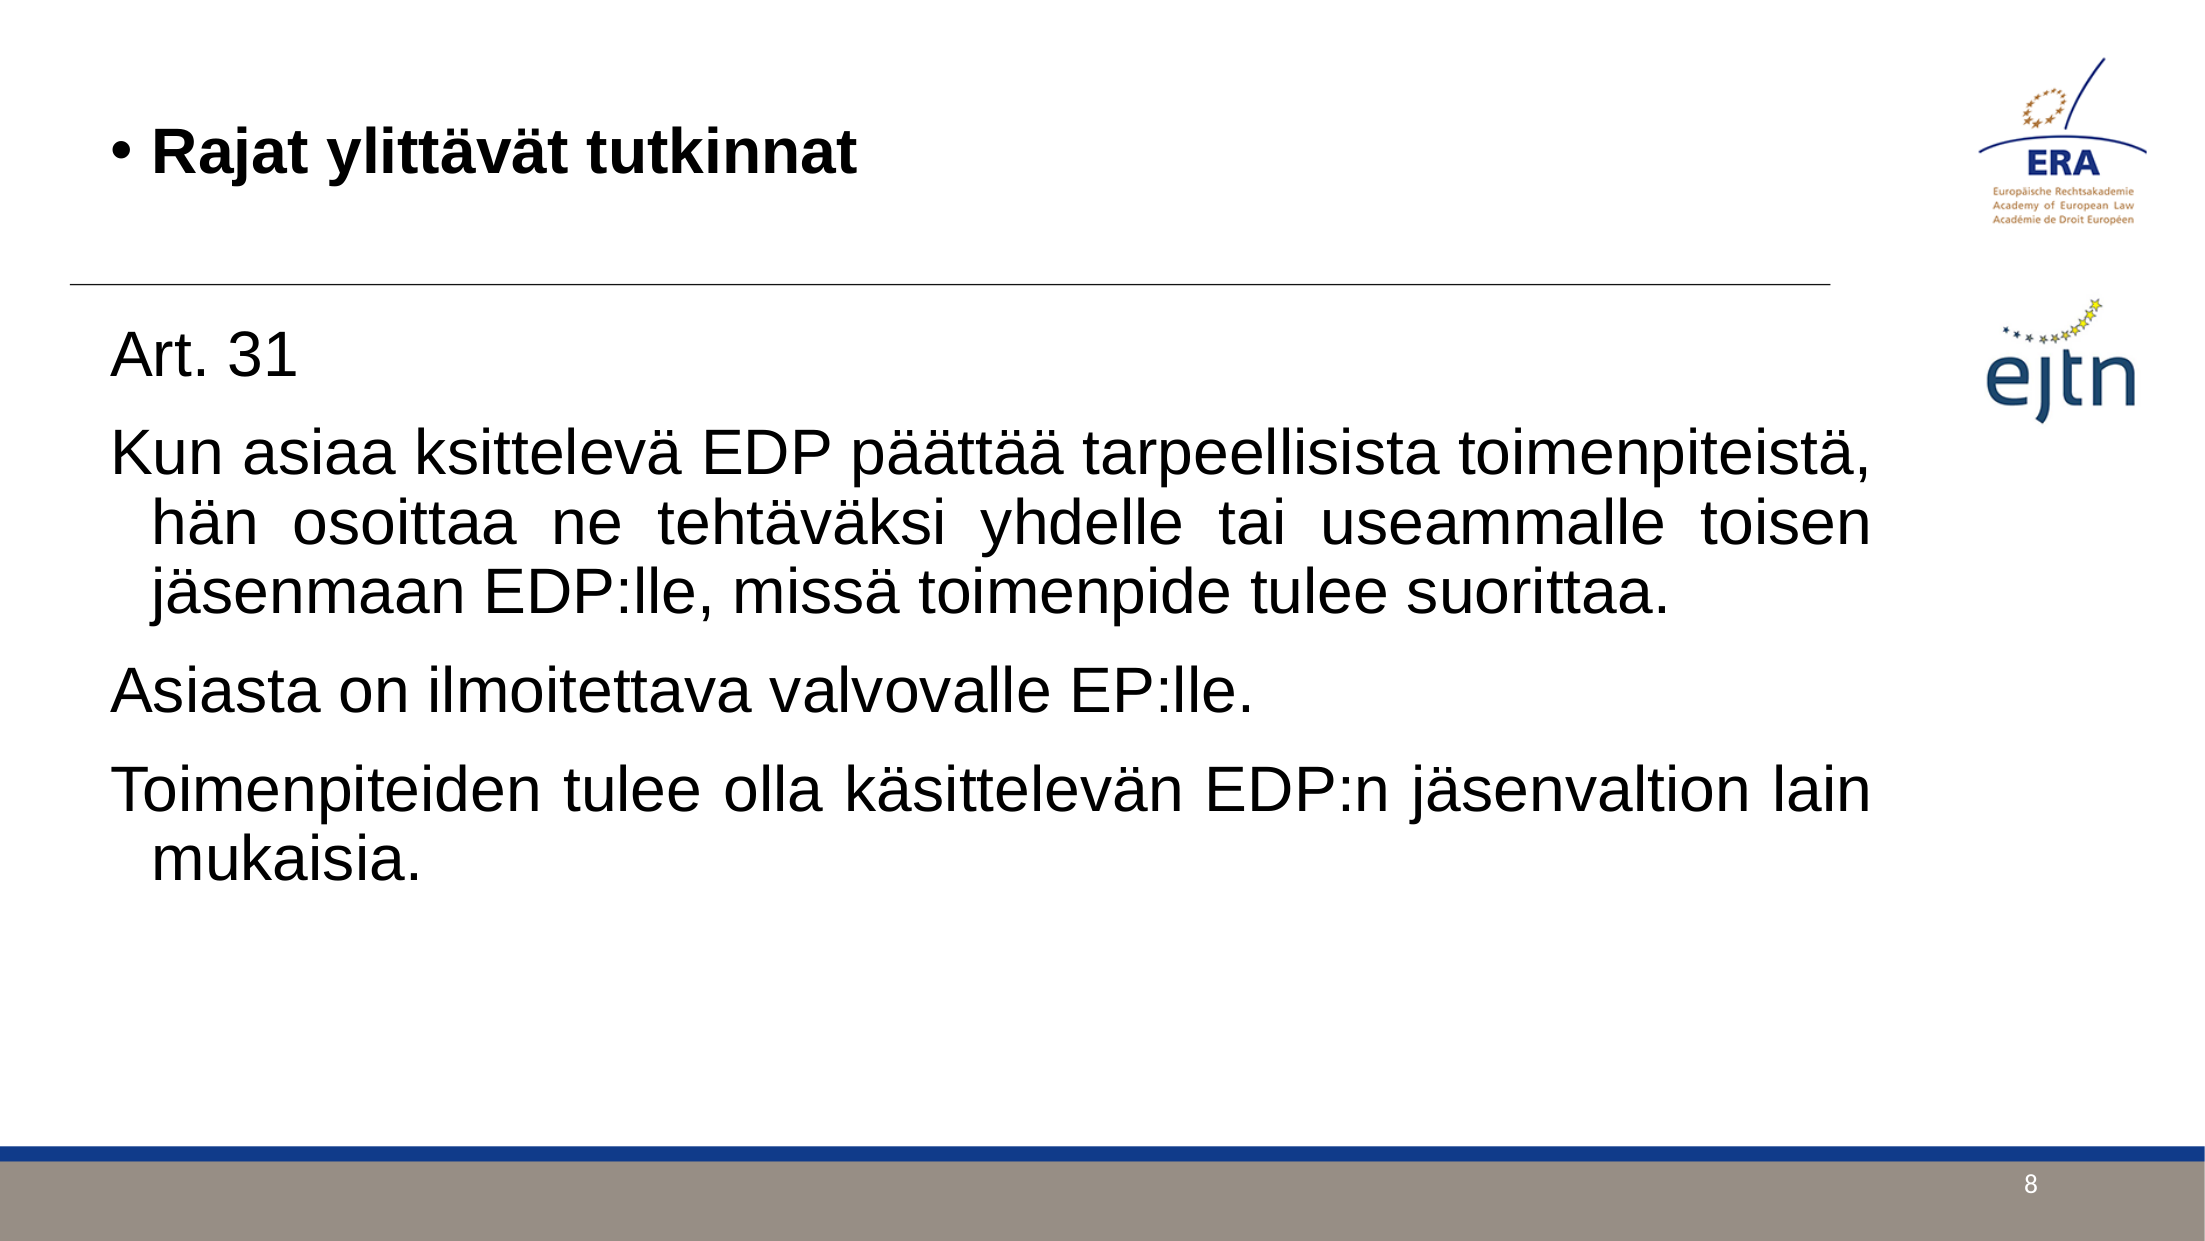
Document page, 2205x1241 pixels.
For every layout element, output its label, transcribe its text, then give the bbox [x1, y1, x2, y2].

slide_number 8 [1557, 1149, 2054, 1216]
title Rajat ylittävät tutkinnat [110, 49, 2095, 257]
list Art. 31 Kun asiaa ksittelevä EDP päättää tarpeellisista toimenpiteistä, hän osoittaa ne tehtäväksi yhdelle tai useammalle toisen jäsenmaan EDP:lle, missä toimenpide tulee suorittaa. Asiasta on ilmoitettava valvovalle EP:lle. Toimenpiteiden tulee olla käsittelevän EDP:n jäsenvaltion lain mukaisia. [110, 320, 1875, 1140]
picture [0, 0, 2205, 1241]
